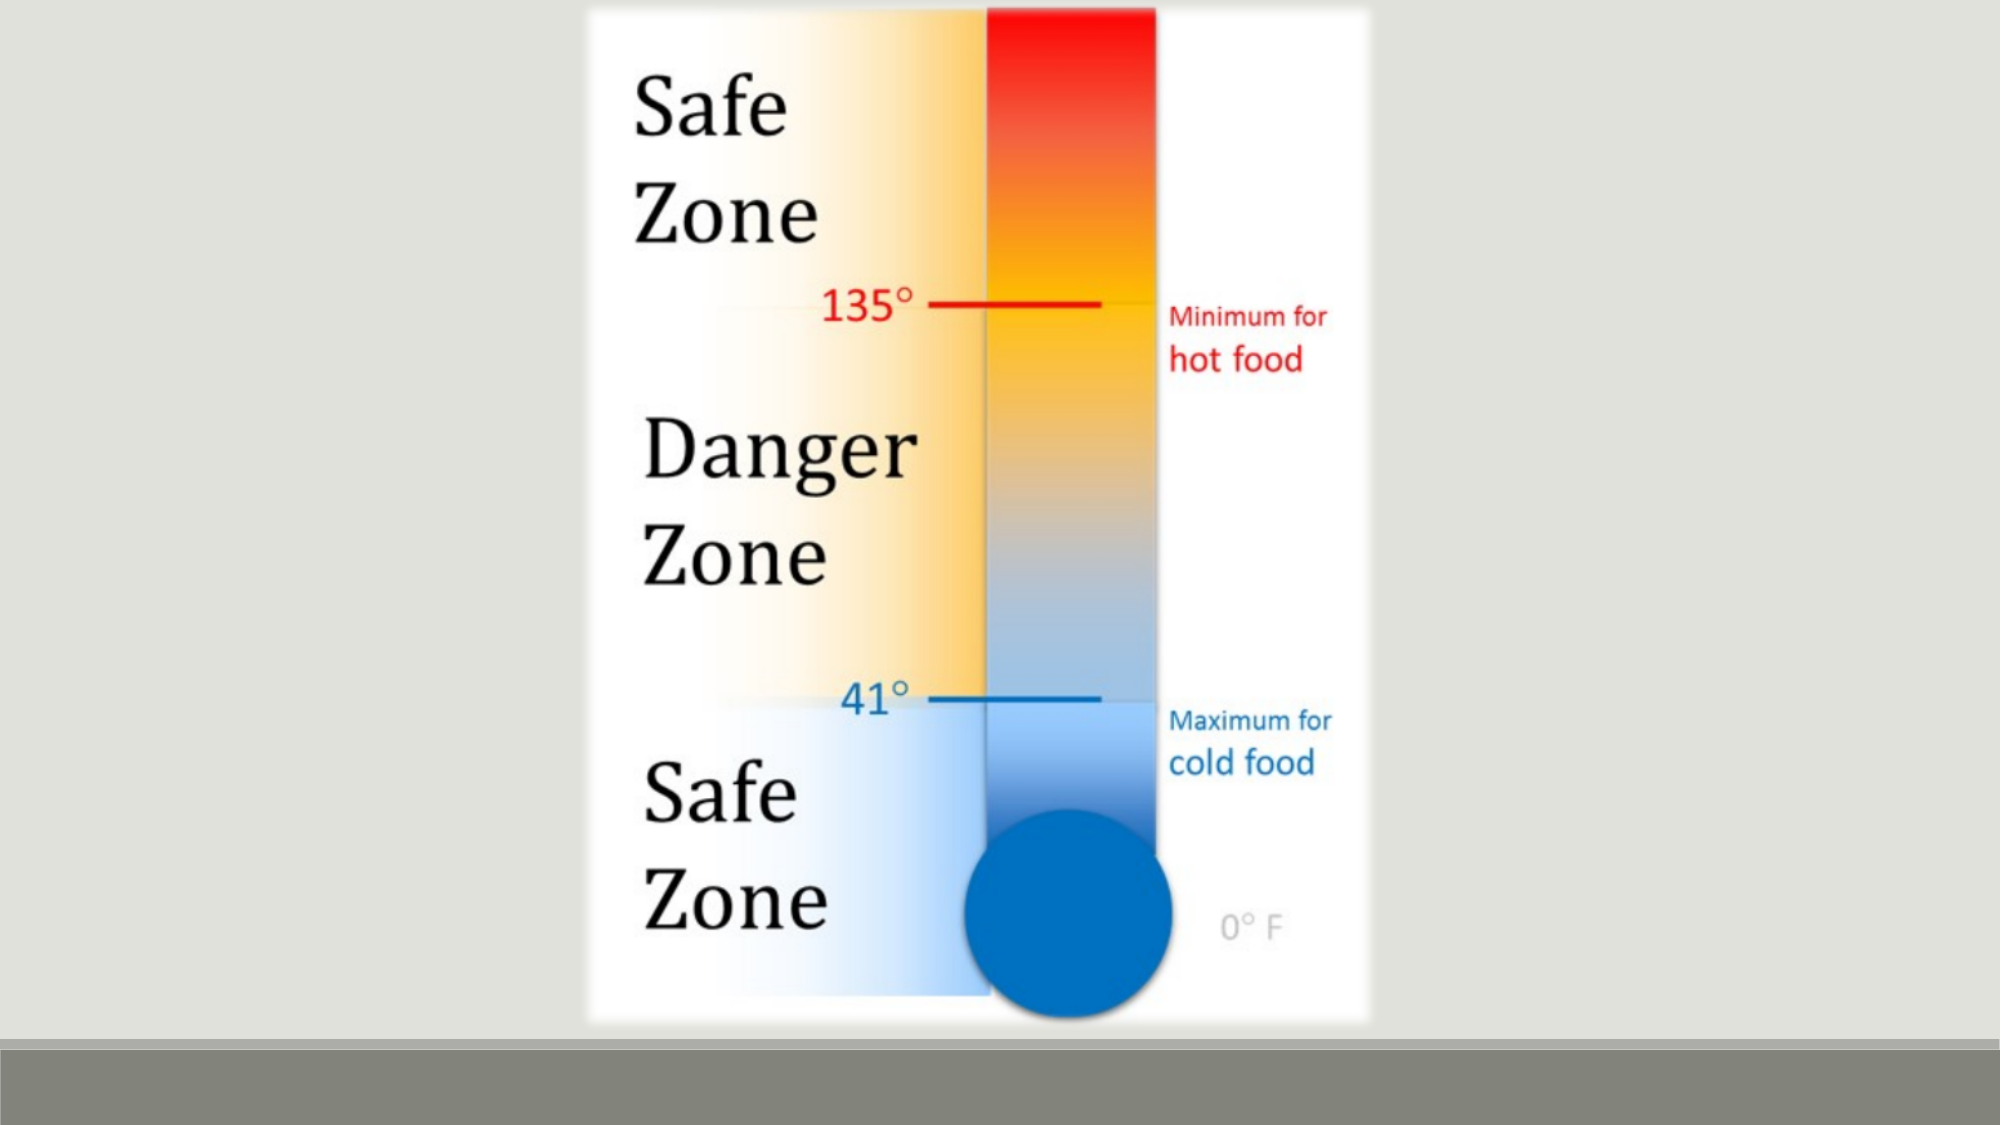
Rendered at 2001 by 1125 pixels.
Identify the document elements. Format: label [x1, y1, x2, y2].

picture [577, 0, 1381, 1033]
